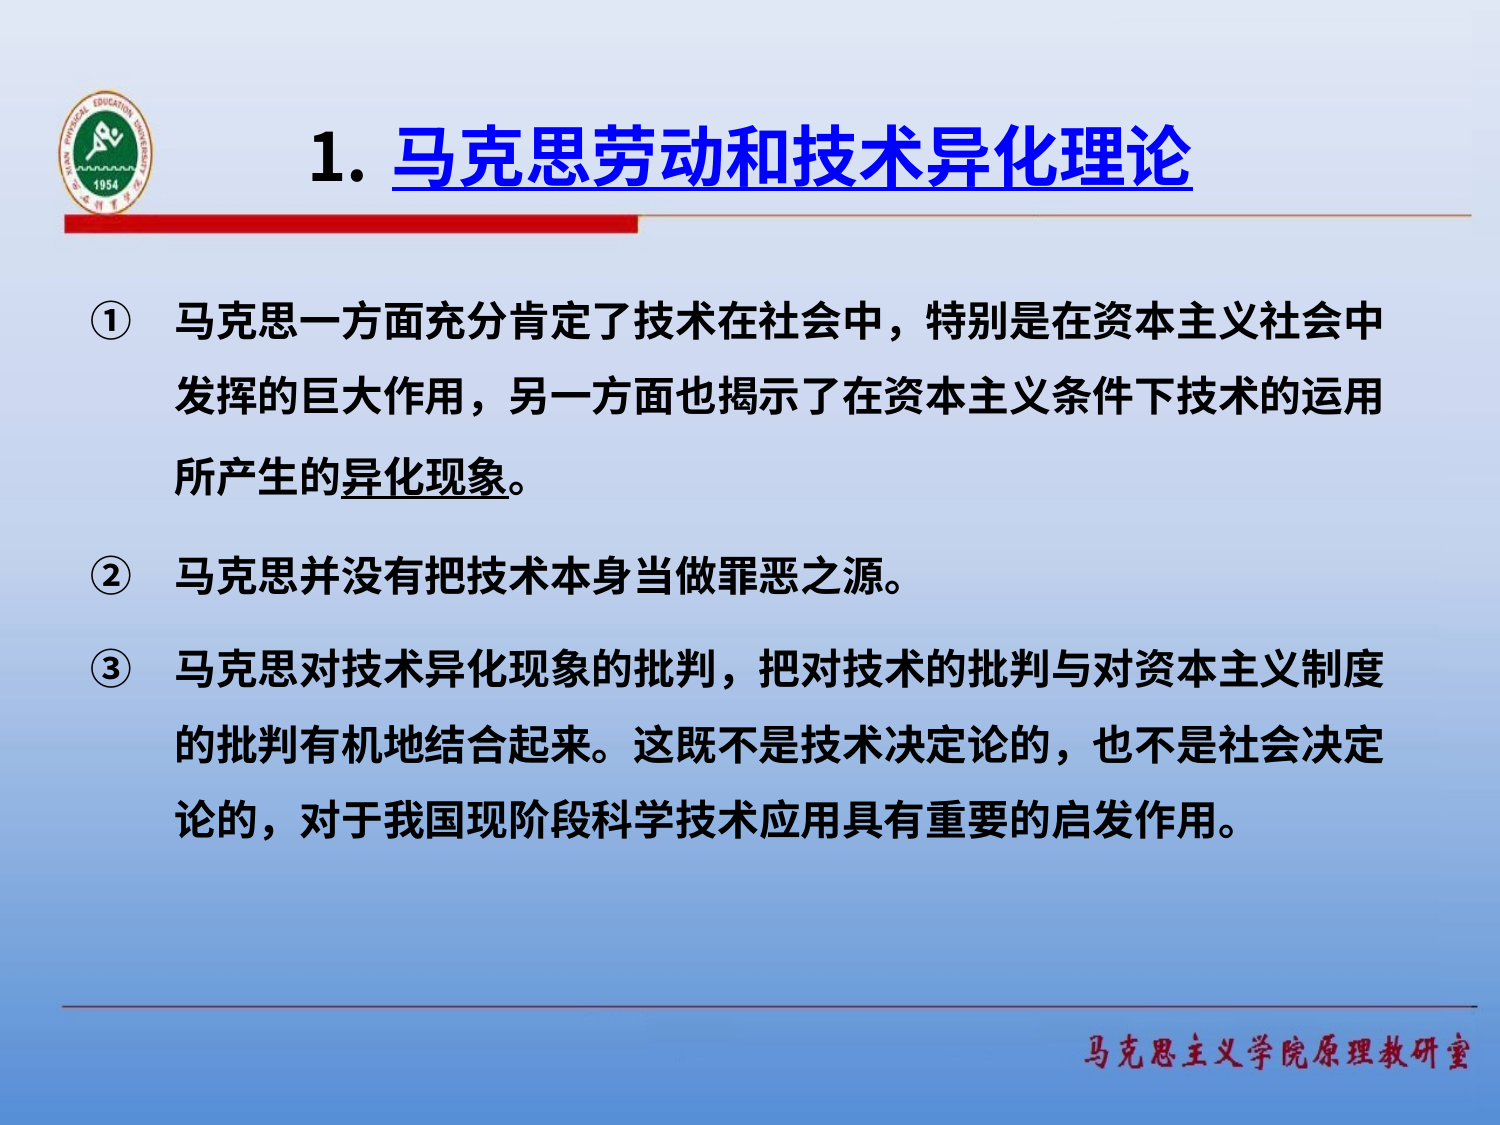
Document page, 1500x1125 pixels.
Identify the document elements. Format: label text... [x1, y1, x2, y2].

picture [0, 0, 1500, 1125]
title 马克思劳动和技术异化理论 [75, 45, 1425, 233]
list 马克思一方面充分肯定了技术在社会中，特别是在资本主义社会中发挥的巨大作用，另一方面也揭示了在资本主义条件下技术的运用所产生的异化现象。 马克思并没有把技术本身当做罪恶之源。 马克思对技术异化现象的批判，把对技术的批判与对资本主义制度的批判有机地结合起来。这既不是技术决定论的，也不是社会决定论的，对于我国现阶段科学技术应用具有重要的启发作用。 [75, 262, 1425, 1005]
